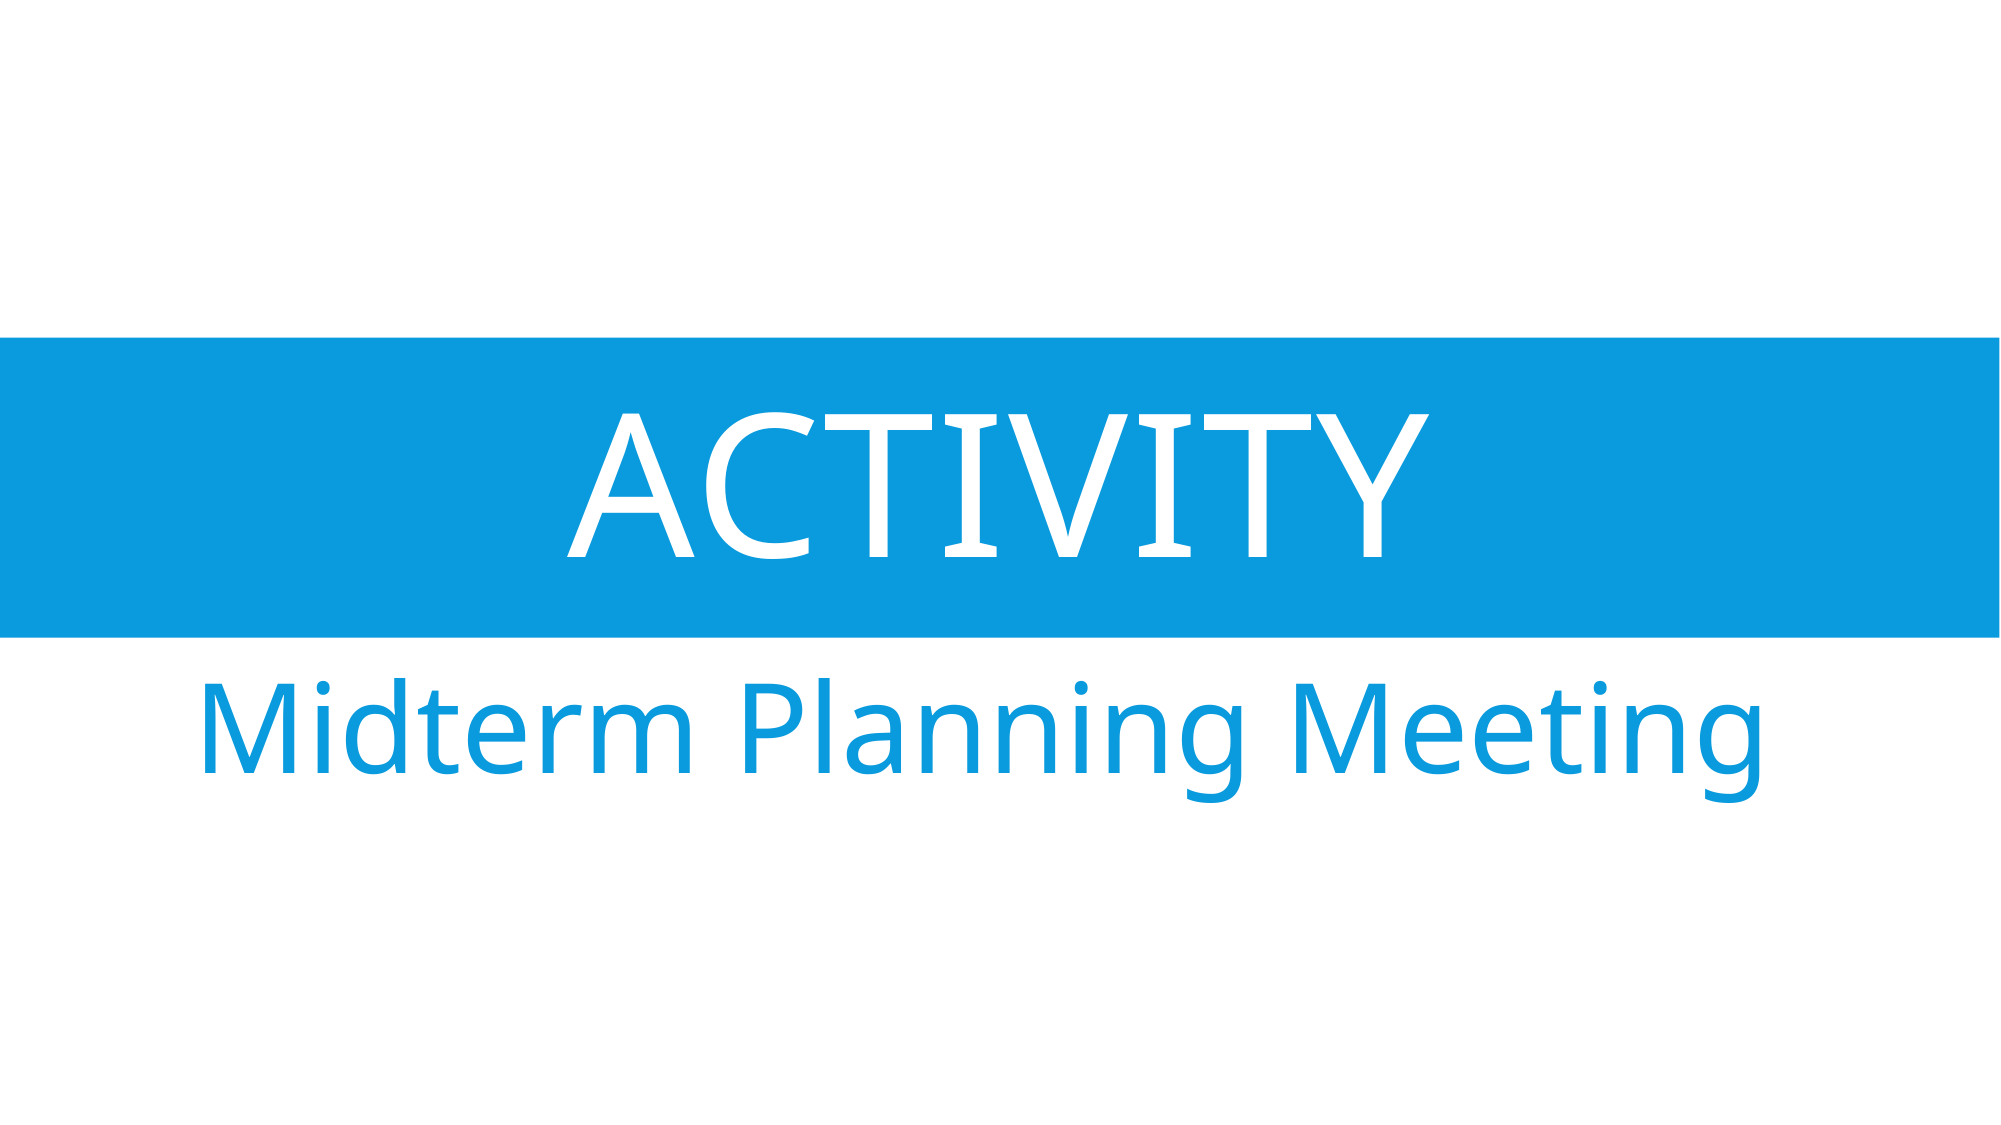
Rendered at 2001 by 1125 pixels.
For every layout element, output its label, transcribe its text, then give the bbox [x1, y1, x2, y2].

title Activity [136, 362, 1862, 638]
list Midterm Planning Meeting [136, 657, 1862, 851]
